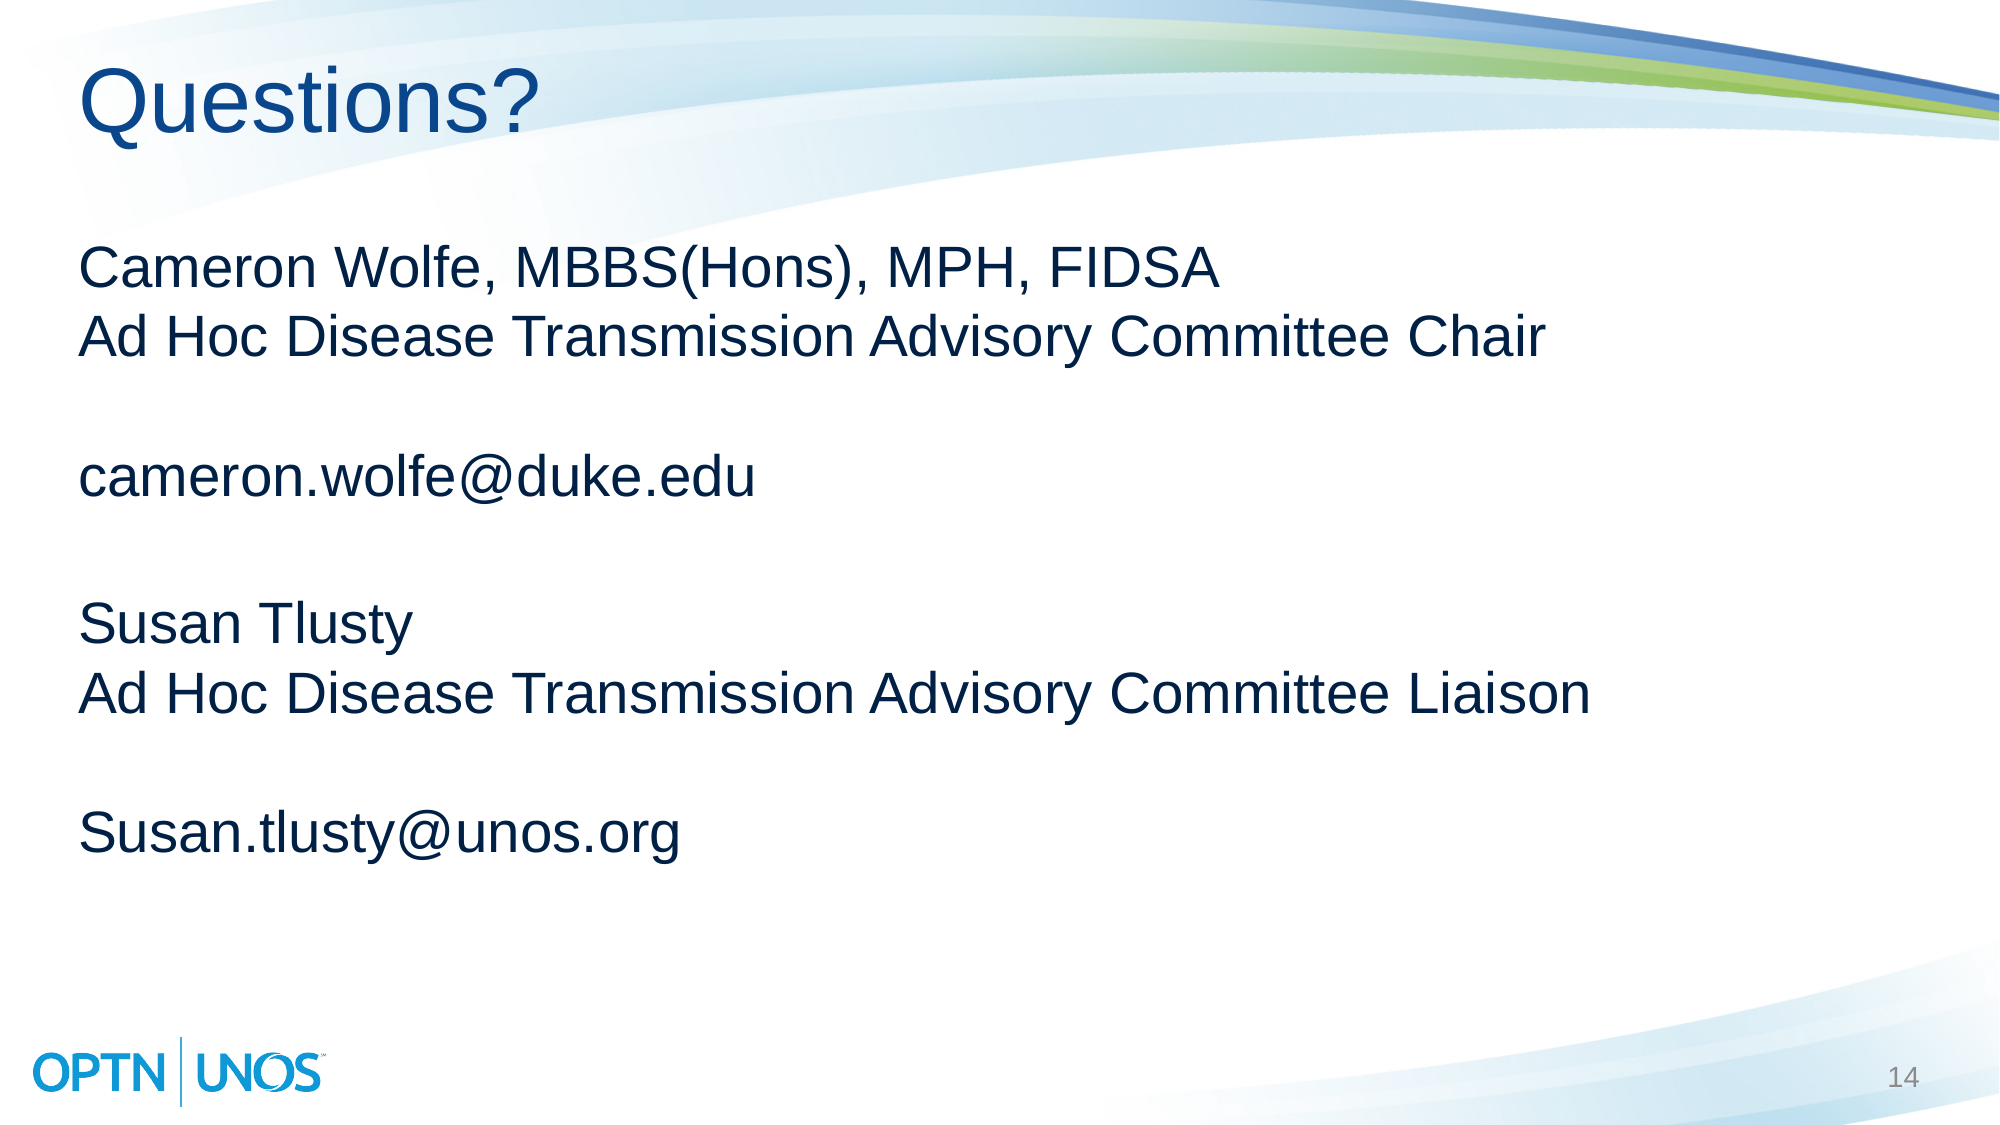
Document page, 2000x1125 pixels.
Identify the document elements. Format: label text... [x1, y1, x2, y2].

slide_number 14 [1595, 1046, 1935, 1106]
list Cameron Wolfe, MBBS(Hons), MPH, FIDSA Ad Hoc Disease Transmission Advisory Committee Chair cameron.wolfe@duke.edu Susan Tlusty Ad Hoc Disease Transmission Advisory Committee Liaison Susan.tlusty@unos.org [63, 221, 1933, 944]
title Questions? [63, 25, 1975, 166]
picture [0, 0, 2000, 1125]
